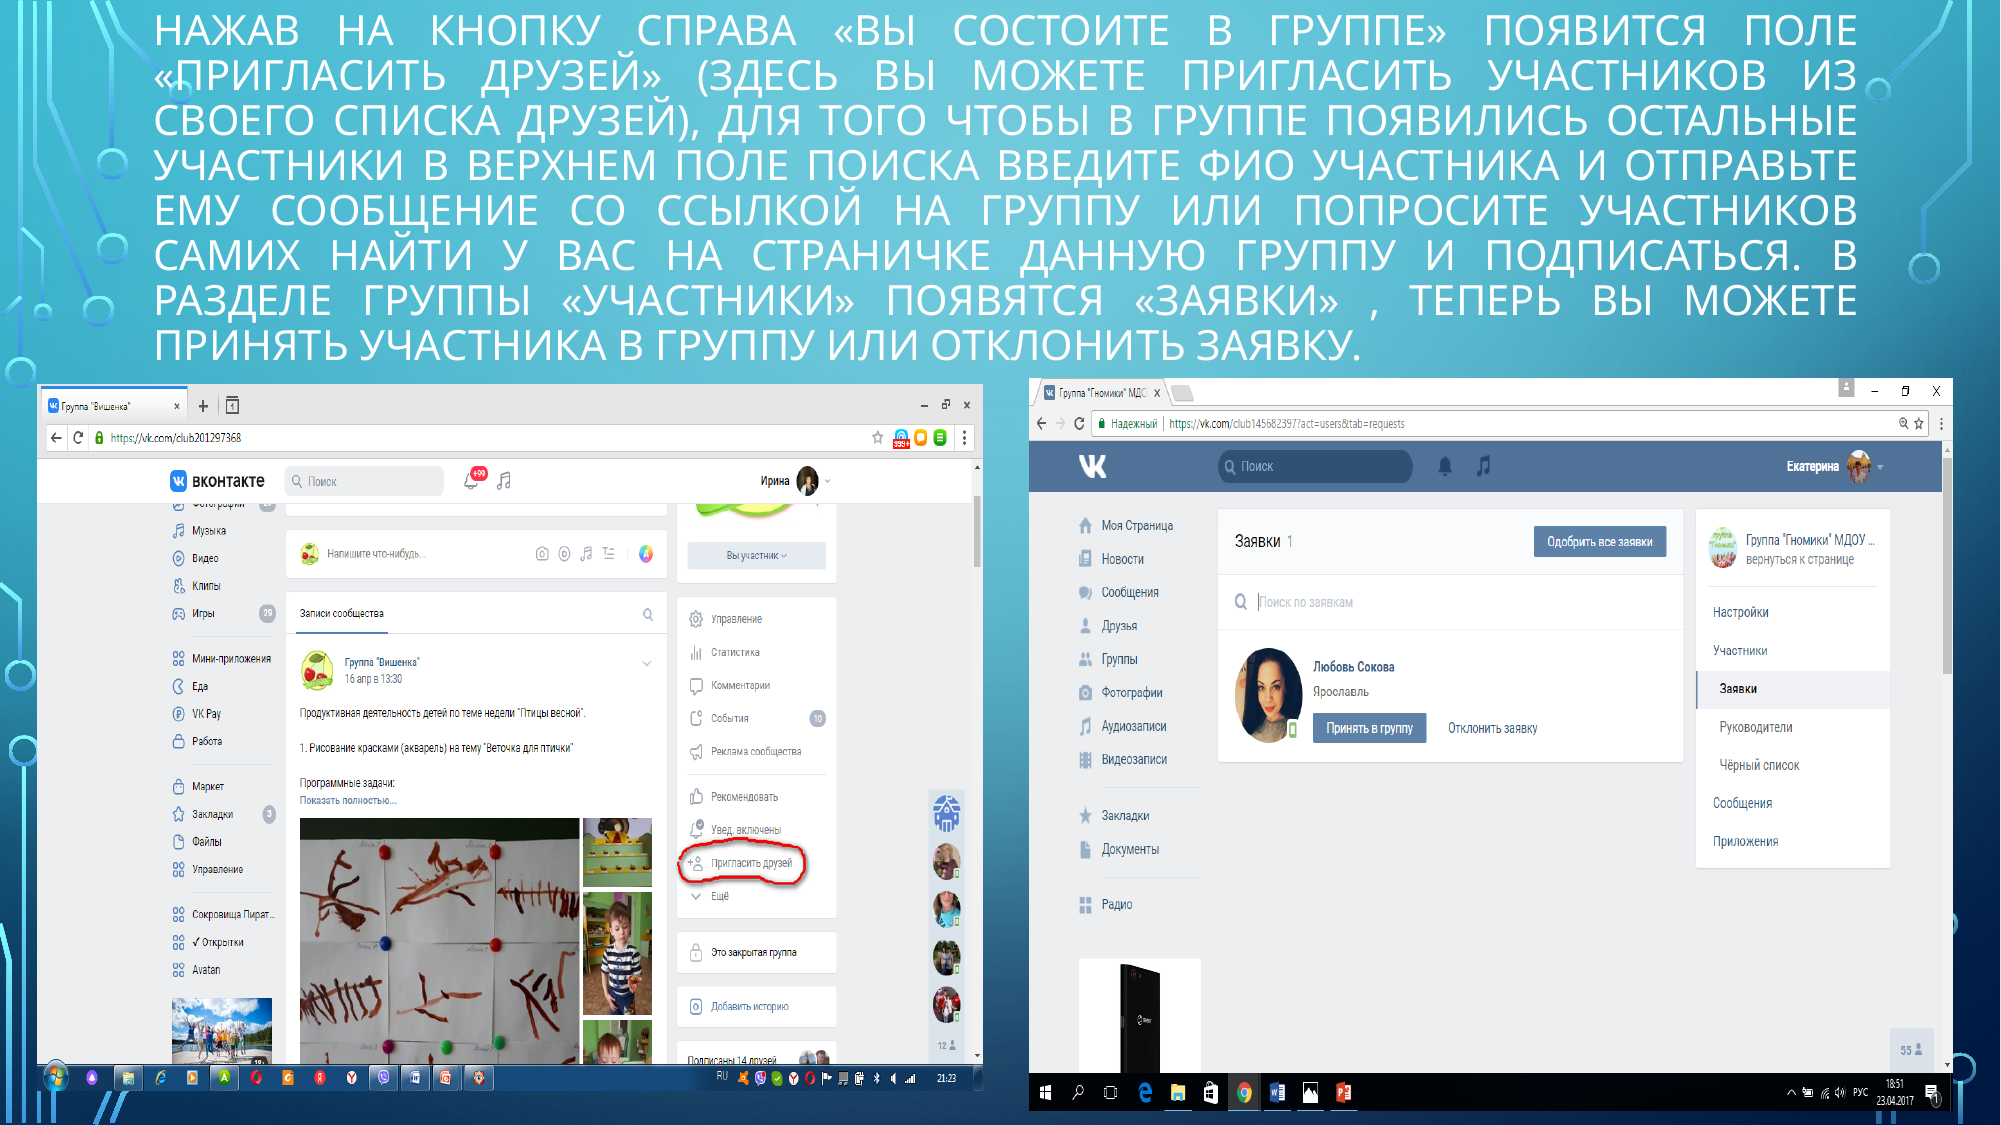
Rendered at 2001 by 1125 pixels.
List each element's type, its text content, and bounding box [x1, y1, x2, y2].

picture [1028, 378, 1953, 1111]
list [37, 383, 983, 1092]
title Нажав на кнопку справа «Вы состоите в группе» появится поле «пригласить друзей» (здесь вы можете пригласить участников из своего списка друзей), для того чтобы в группе появились остальные участники в верхнем поле поиска введите ФИО участника и отправьте ему сообщение со ссылкой на группу или попросите участников самих найти у вас на страничке данную группу и подписаться. В разделе группы «Участники» появятся «заявки» , теперь вы можете принять участника в группу или отклонить заявку. [138, 0, 1874, 379]
